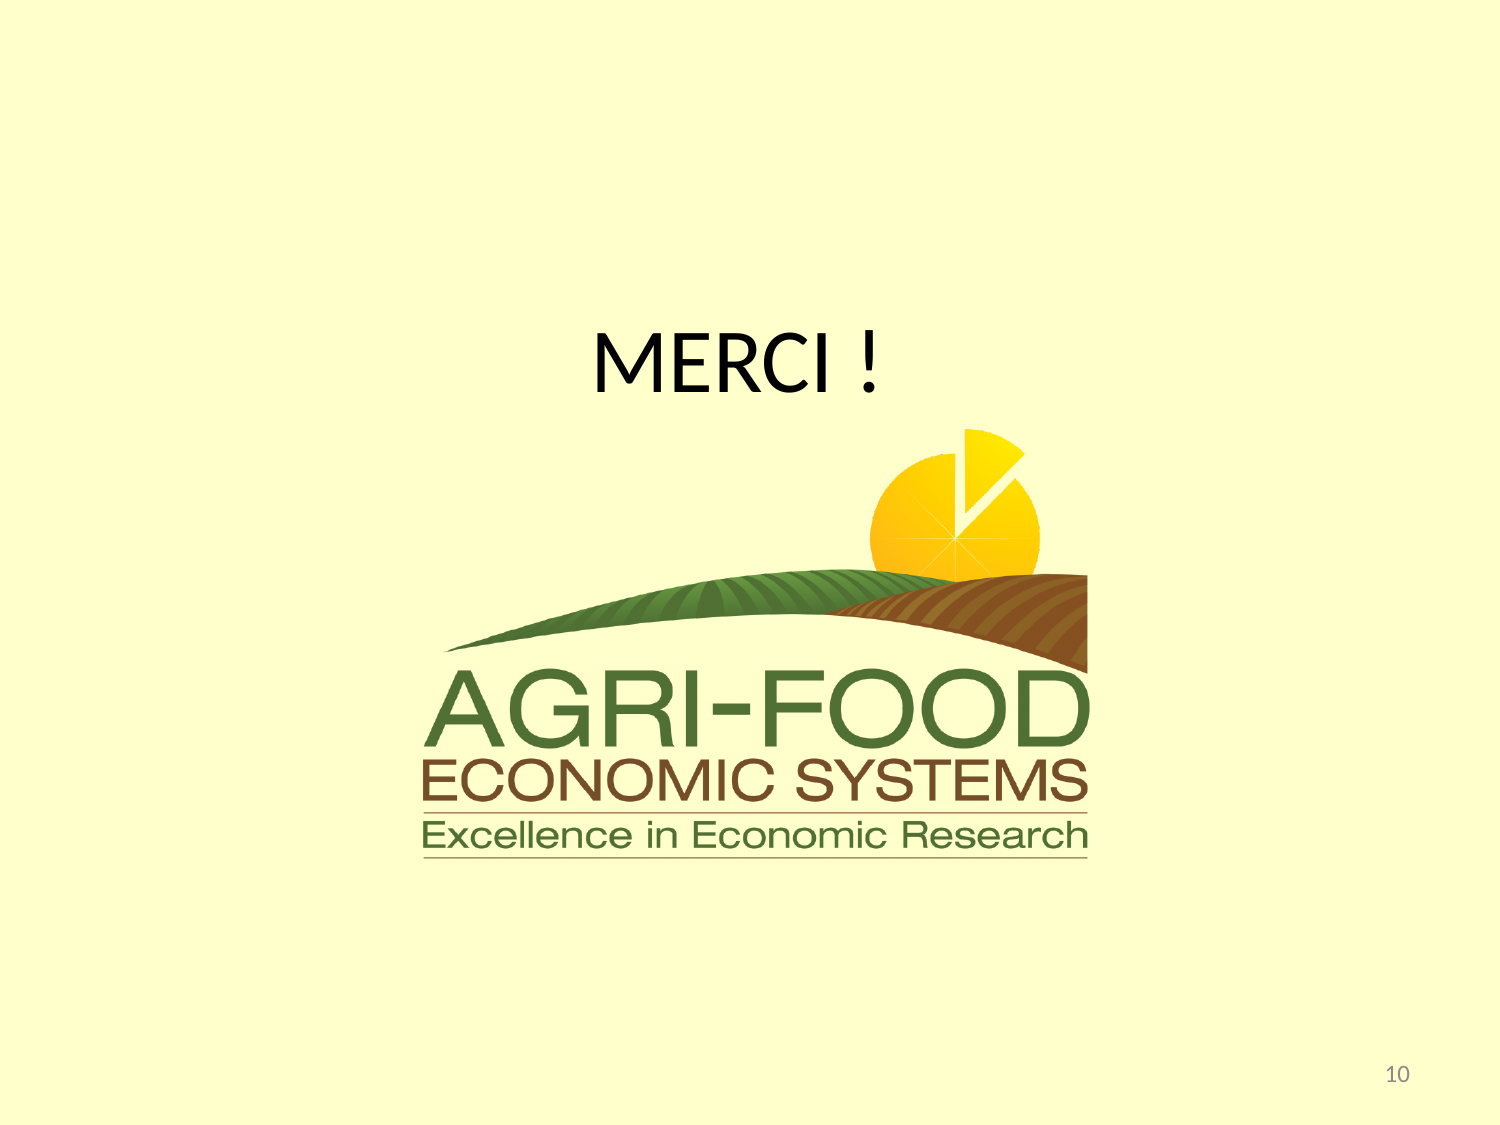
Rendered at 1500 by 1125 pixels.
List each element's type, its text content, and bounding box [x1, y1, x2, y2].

slide_number 10 [1074, 1042, 1425, 1103]
picture [412, 424, 1101, 863]
title MERCI ! [62, 262, 1413, 450]
